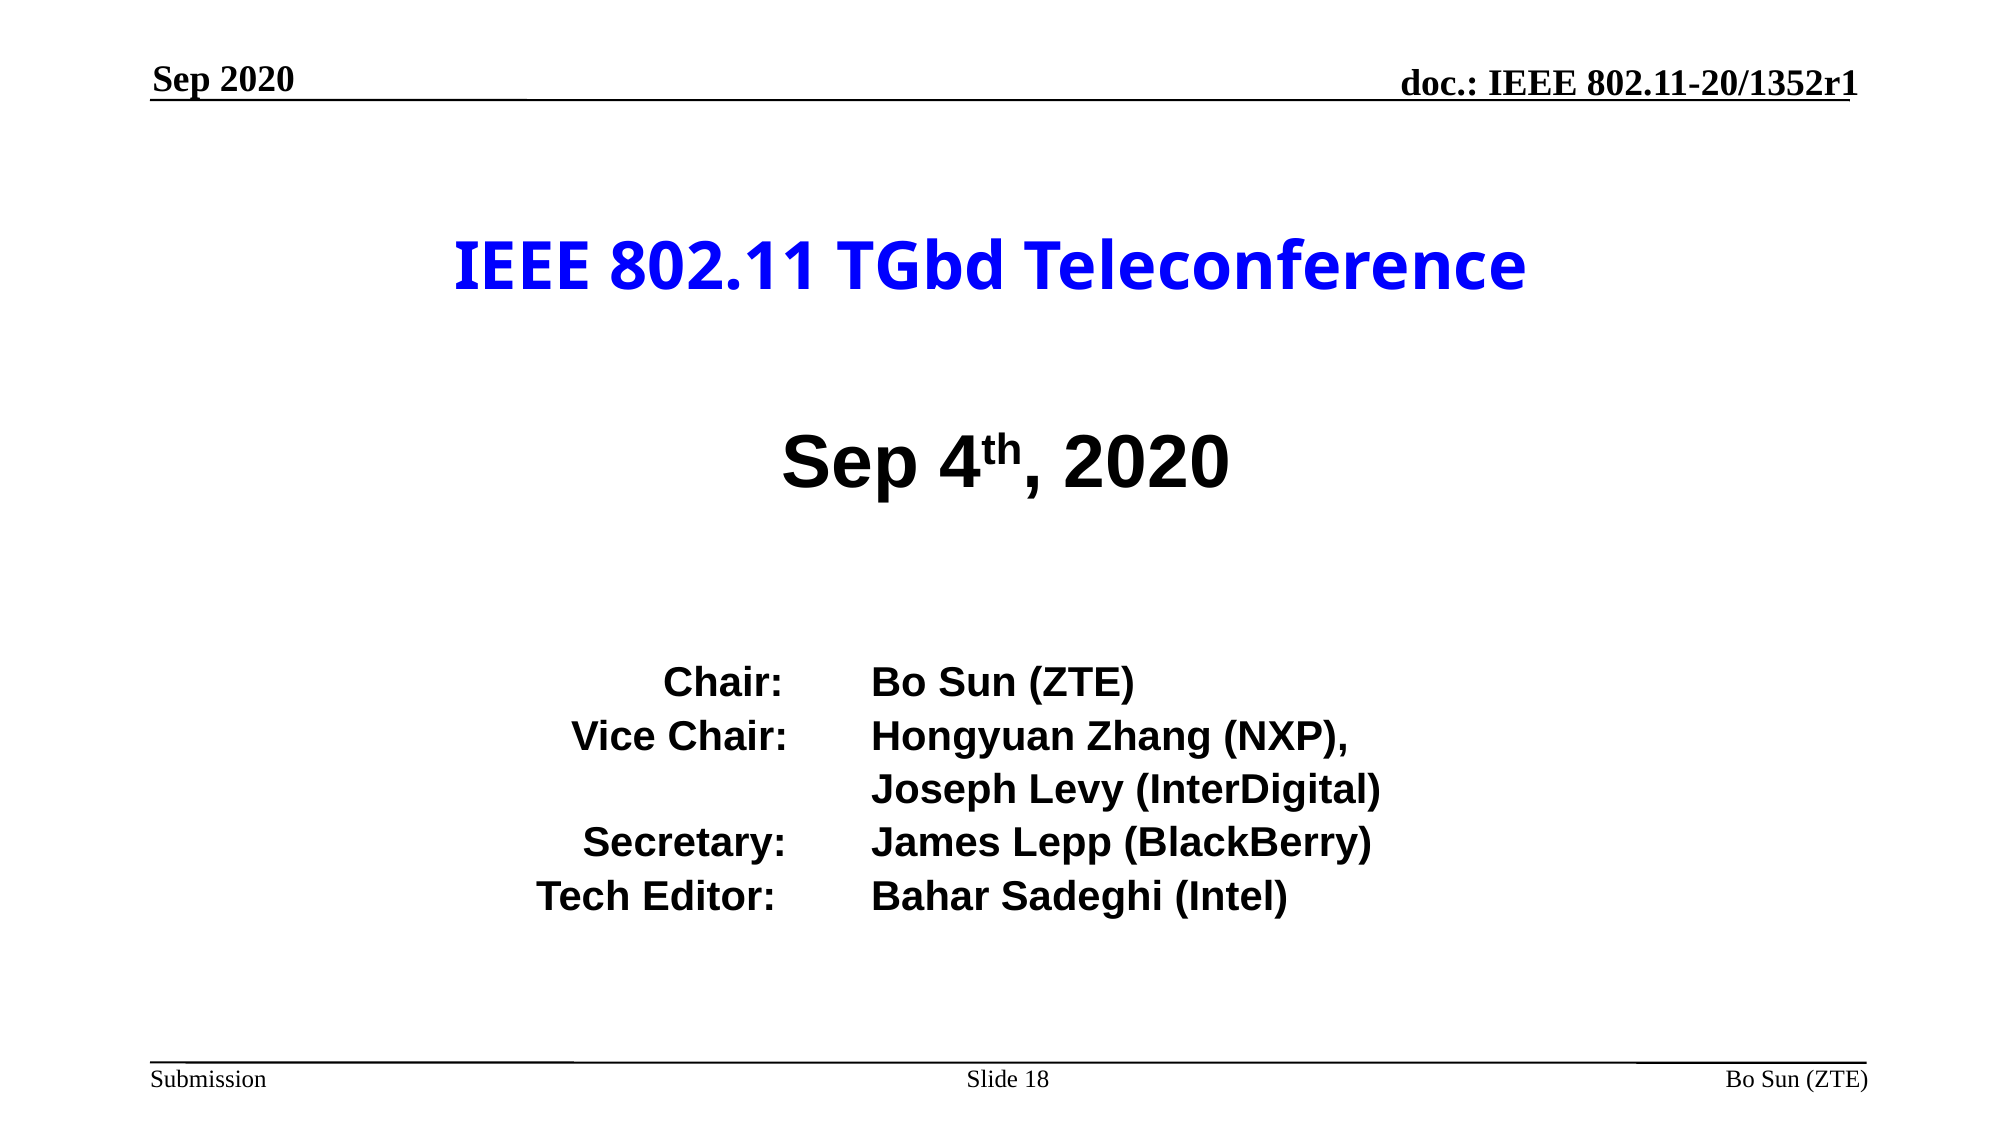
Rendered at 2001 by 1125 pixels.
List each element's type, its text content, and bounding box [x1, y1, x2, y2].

title IEEE 802.11 TGbd Teleconference [287, 112, 1695, 349]
text_box Sep 4th, 2020 Chair: Bo Sun (ZTE) Vice Chair: Hongyuan Zhang (NXP), Joseph Levy (InterDigital) Secretary: James Lepp (BlackBerry) Tech Editor: Bahar Sadeghi (Intel) [200, 349, 1813, 1027]
footer Bo Sun (ZTE) [1171, 1061, 1869, 1093]
slide_number Slide 18 [949, 1061, 1067, 1123]
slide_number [152, 54, 563, 100]
